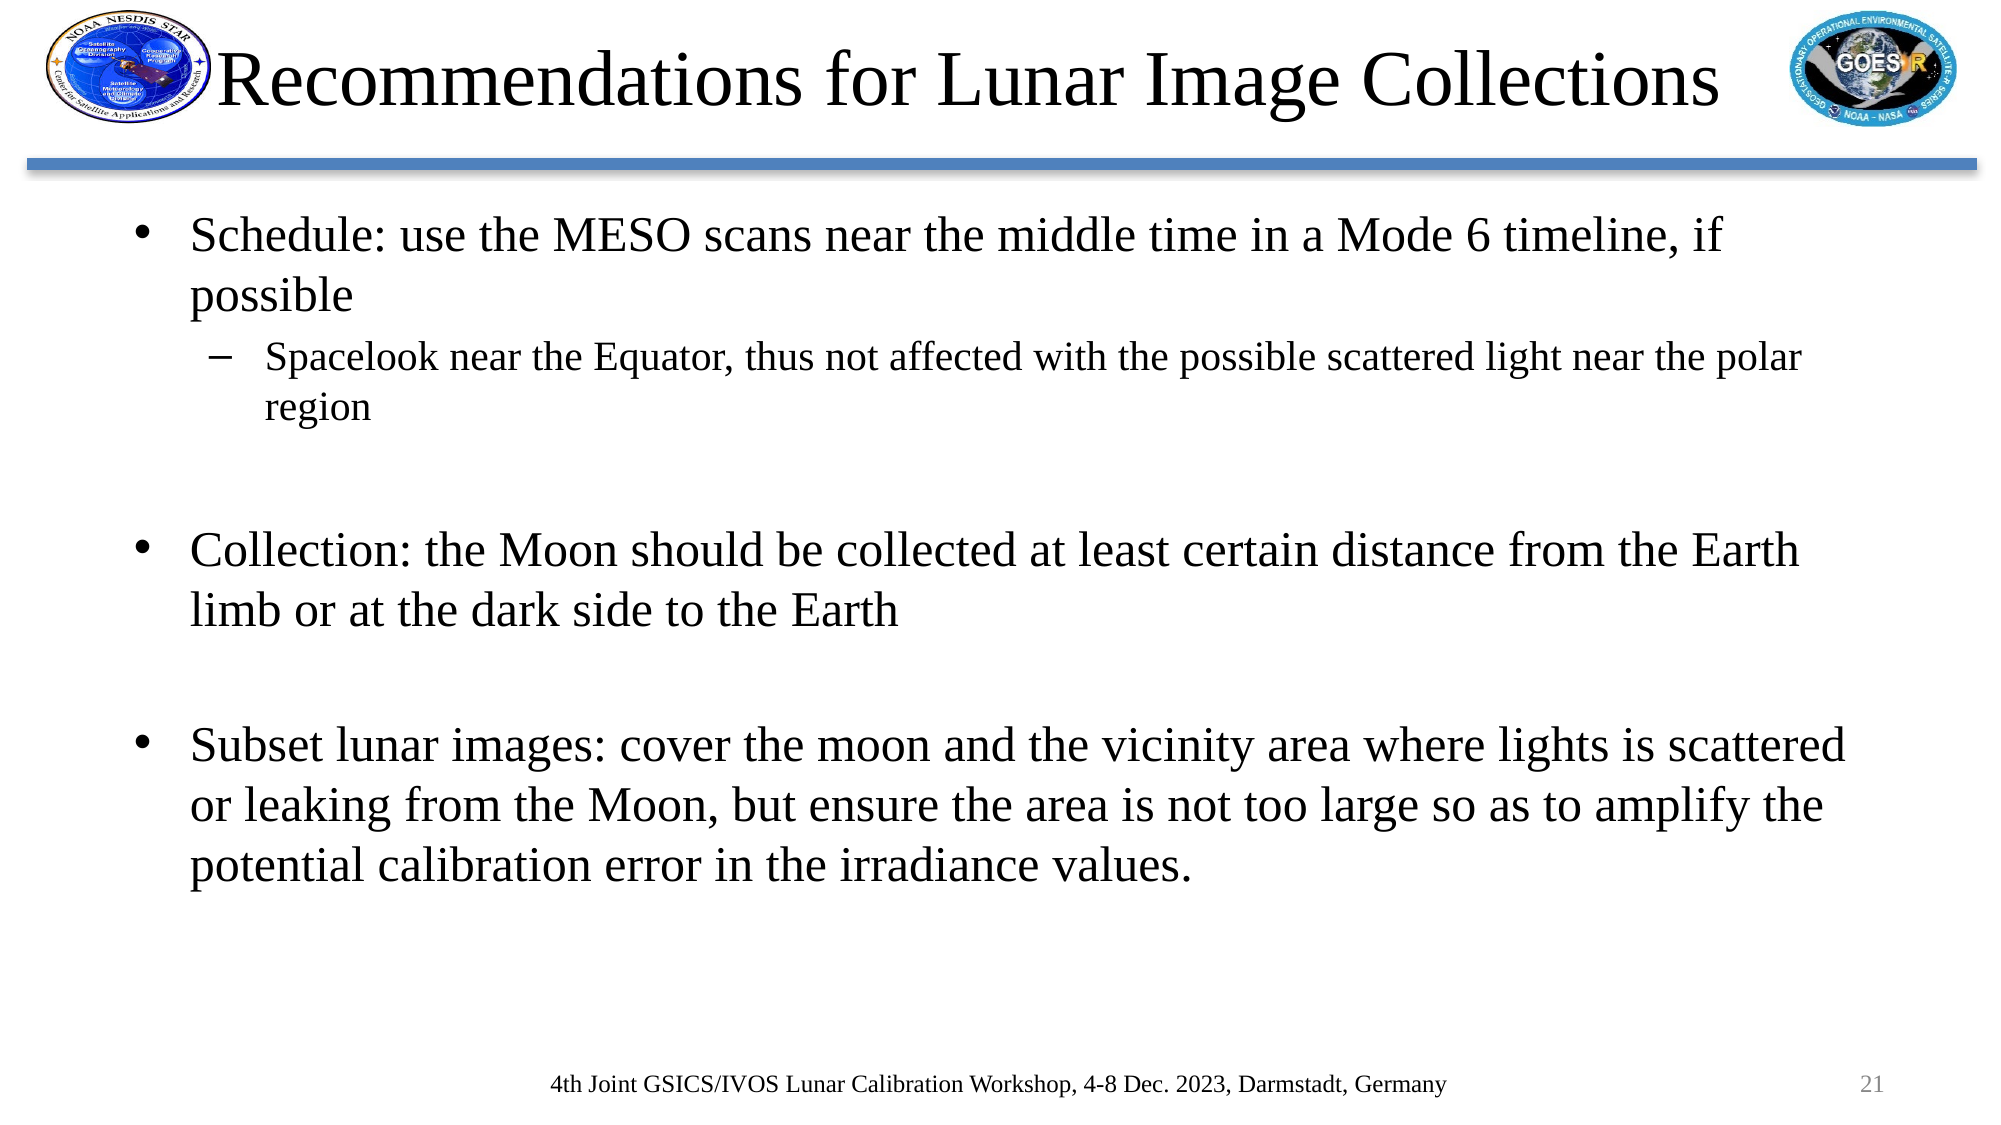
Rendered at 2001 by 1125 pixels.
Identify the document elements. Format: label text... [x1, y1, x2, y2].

slide_number 21 [1600, 1050, 1900, 1115]
title Recommendations for Lunar Image Collections [186, 16, 1752, 132]
list Schedule: use the MESO scans near the middle time in a Mode 6 timeline, if possible Spacelook near the Equator, thus not affected with the possible scattered light near the polar region Collection: the Moon should be collected at least certain distance from the Earth limb or at the dark side to the Earth Subset lunar images: cover the moon and the vicinity area where lights is scattered or leaking from the Moon, but ensure the area is not too large so as to amplify the potential calibration error in the irradiance values. [99, 193, 1900, 1059]
picture [44, 10, 211, 124]
footer 4th Joint GSICS/IVOS Lunar Calibration Workshop, 4-8 Dec. 2023, Darmstadt, Germany [399, 1050, 1600, 1115]
picture [1789, 10, 1957, 127]
